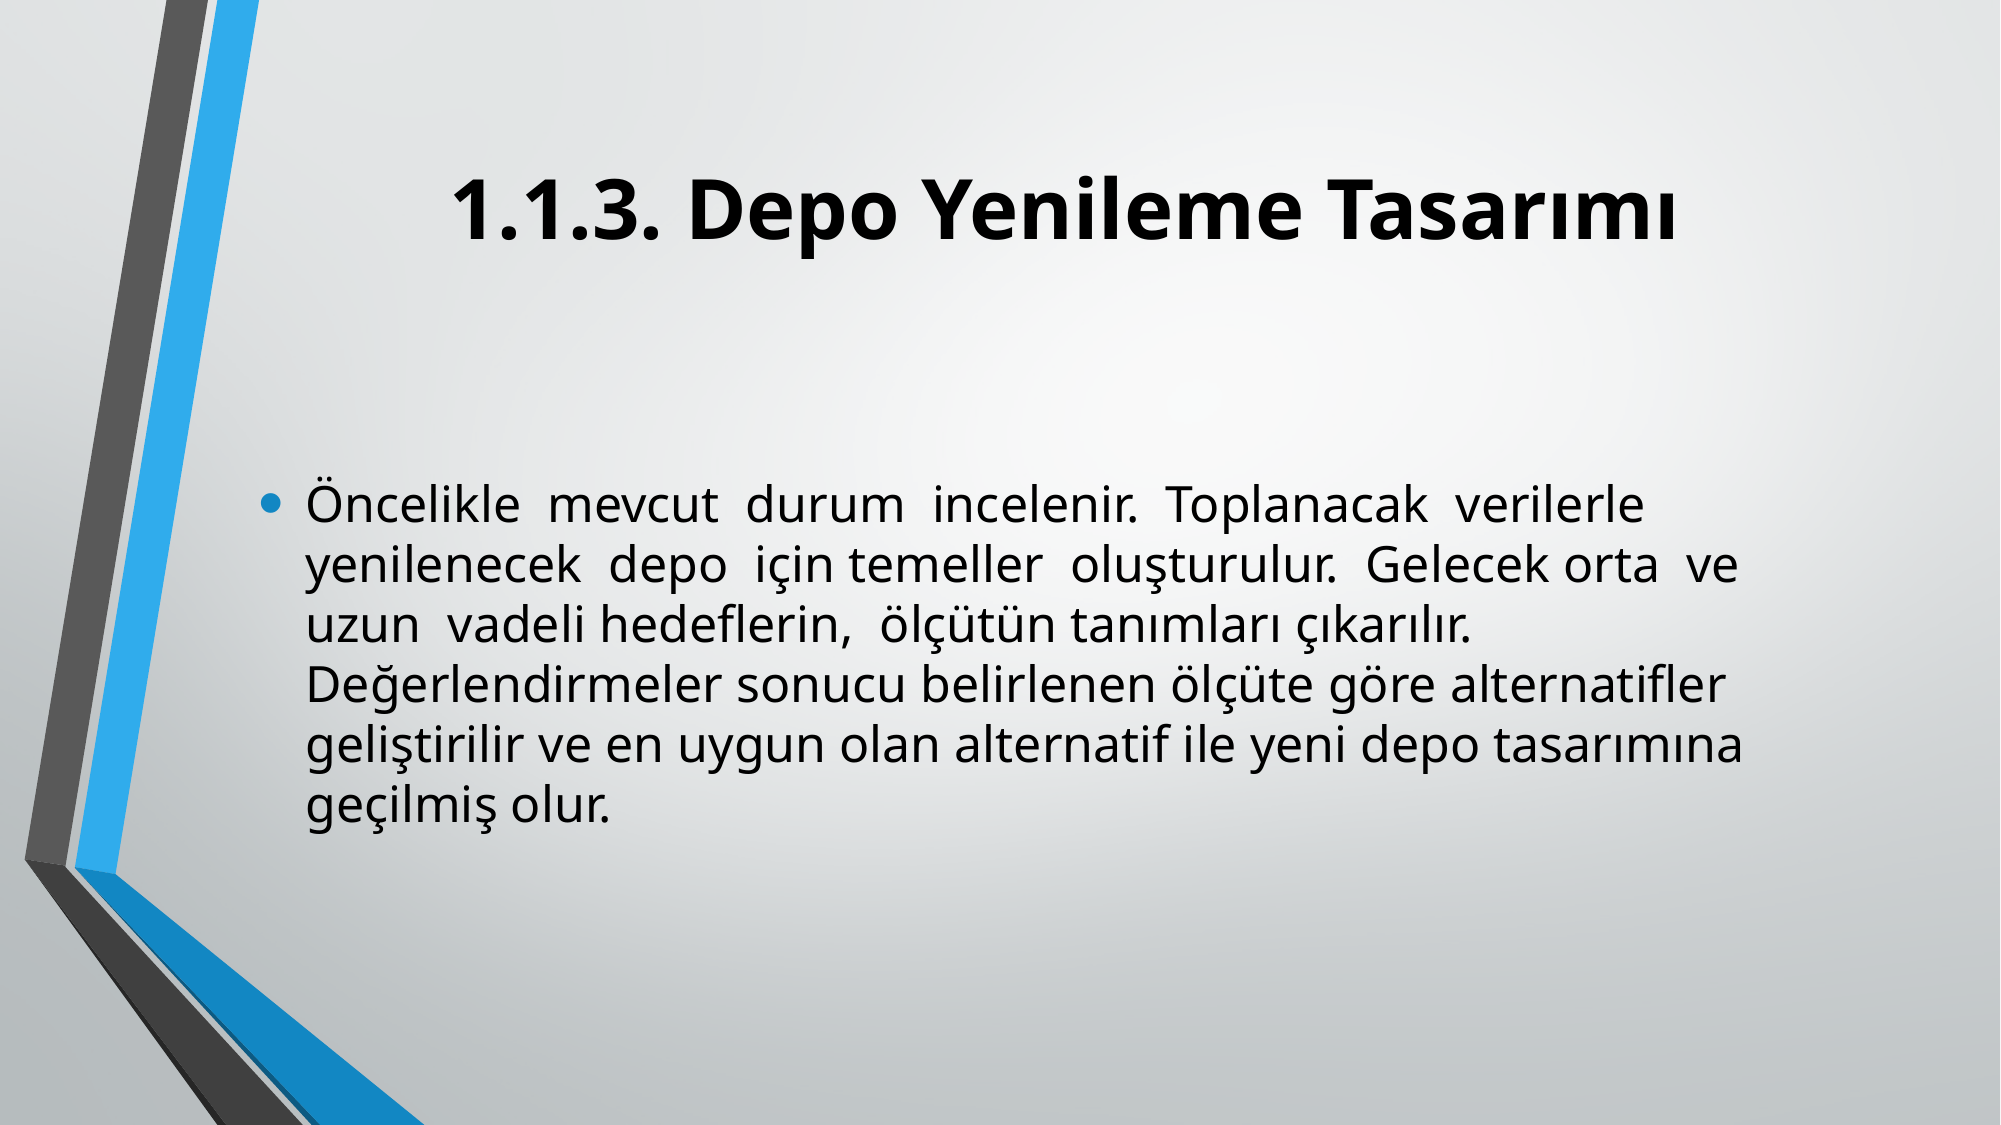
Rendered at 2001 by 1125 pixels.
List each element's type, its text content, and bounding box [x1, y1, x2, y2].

list Öncelikle mevcut durum incelenir. Toplanacak verilerle yenilenecek depo için temeller oluşturulur. Gelecek orta ve uzun vadeli hedeflerin, ölçütün tanımları çıkarılır. Değerlendirmeler sonucu belirlenen ölçüte göre alternatifler geliştirilir ve en uygun olan alternatif ile yeni depo tasarımına geçilmiş olur. [243, 437, 1887, 950]
title 1.1.3. Depo Yenileme Tasarımı [243, 112, 1887, 400]
